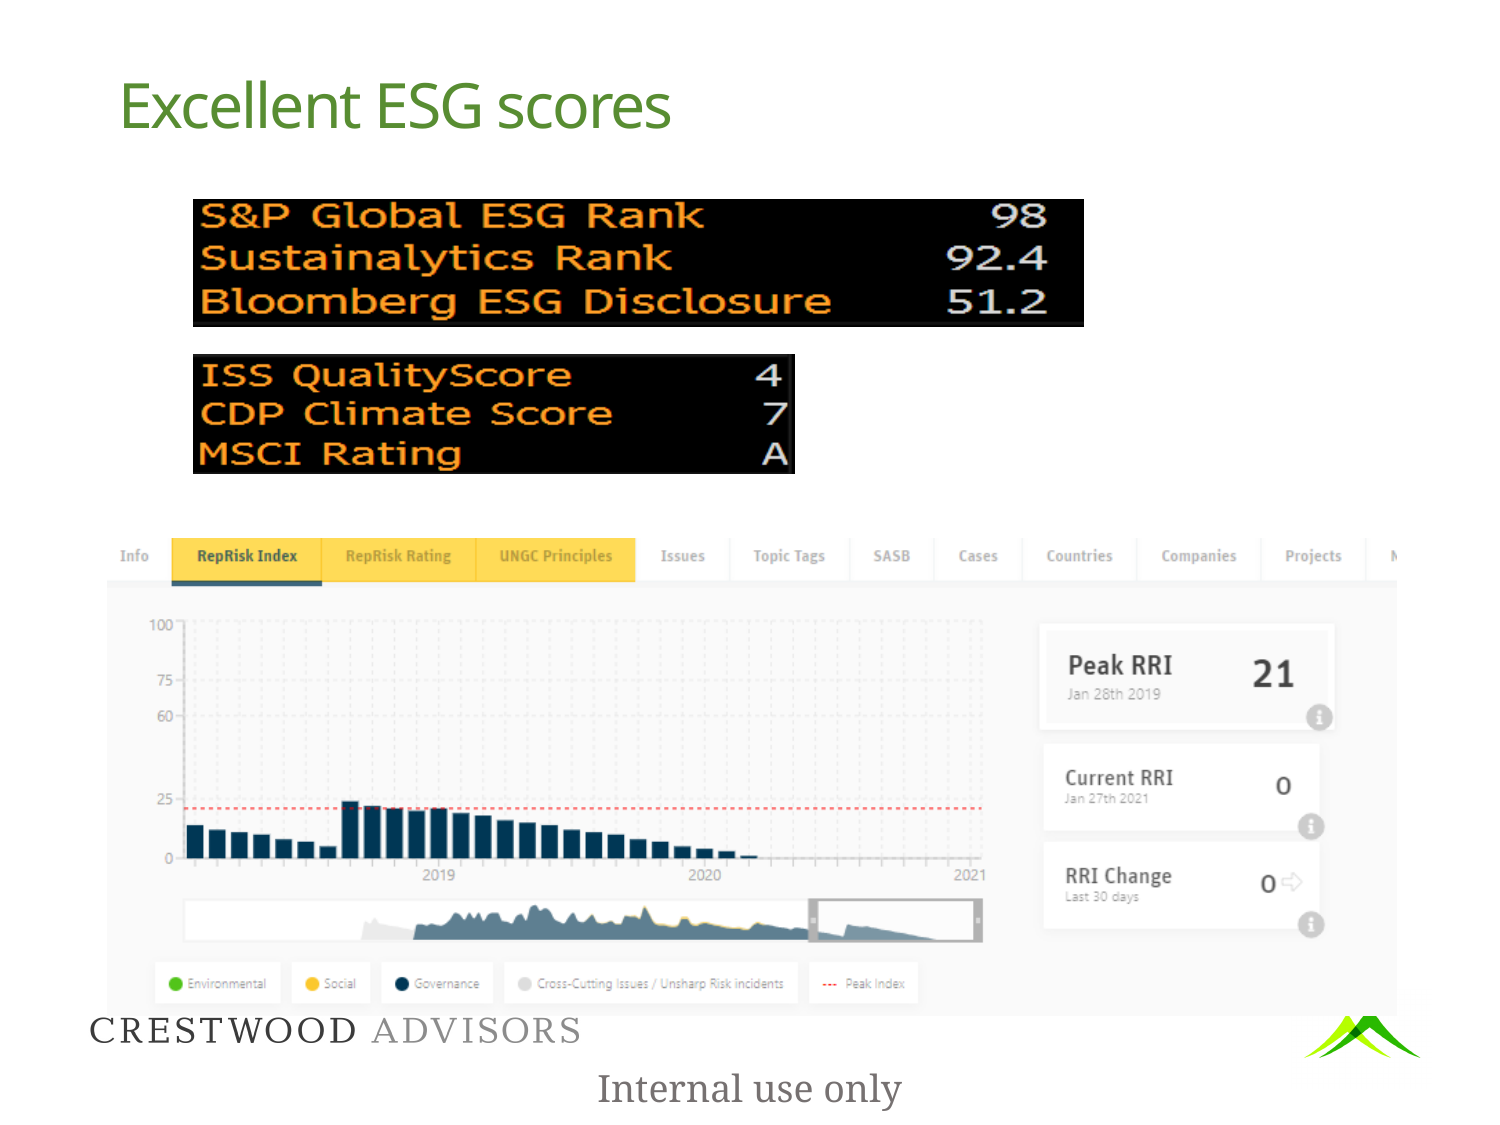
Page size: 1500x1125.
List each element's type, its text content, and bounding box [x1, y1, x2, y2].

title Excellent ESG scores [103, 17, 1397, 200]
picture [80, 538, 1432, 1089]
picture [193, 354, 795, 474]
picture [193, 199, 1084, 327]
